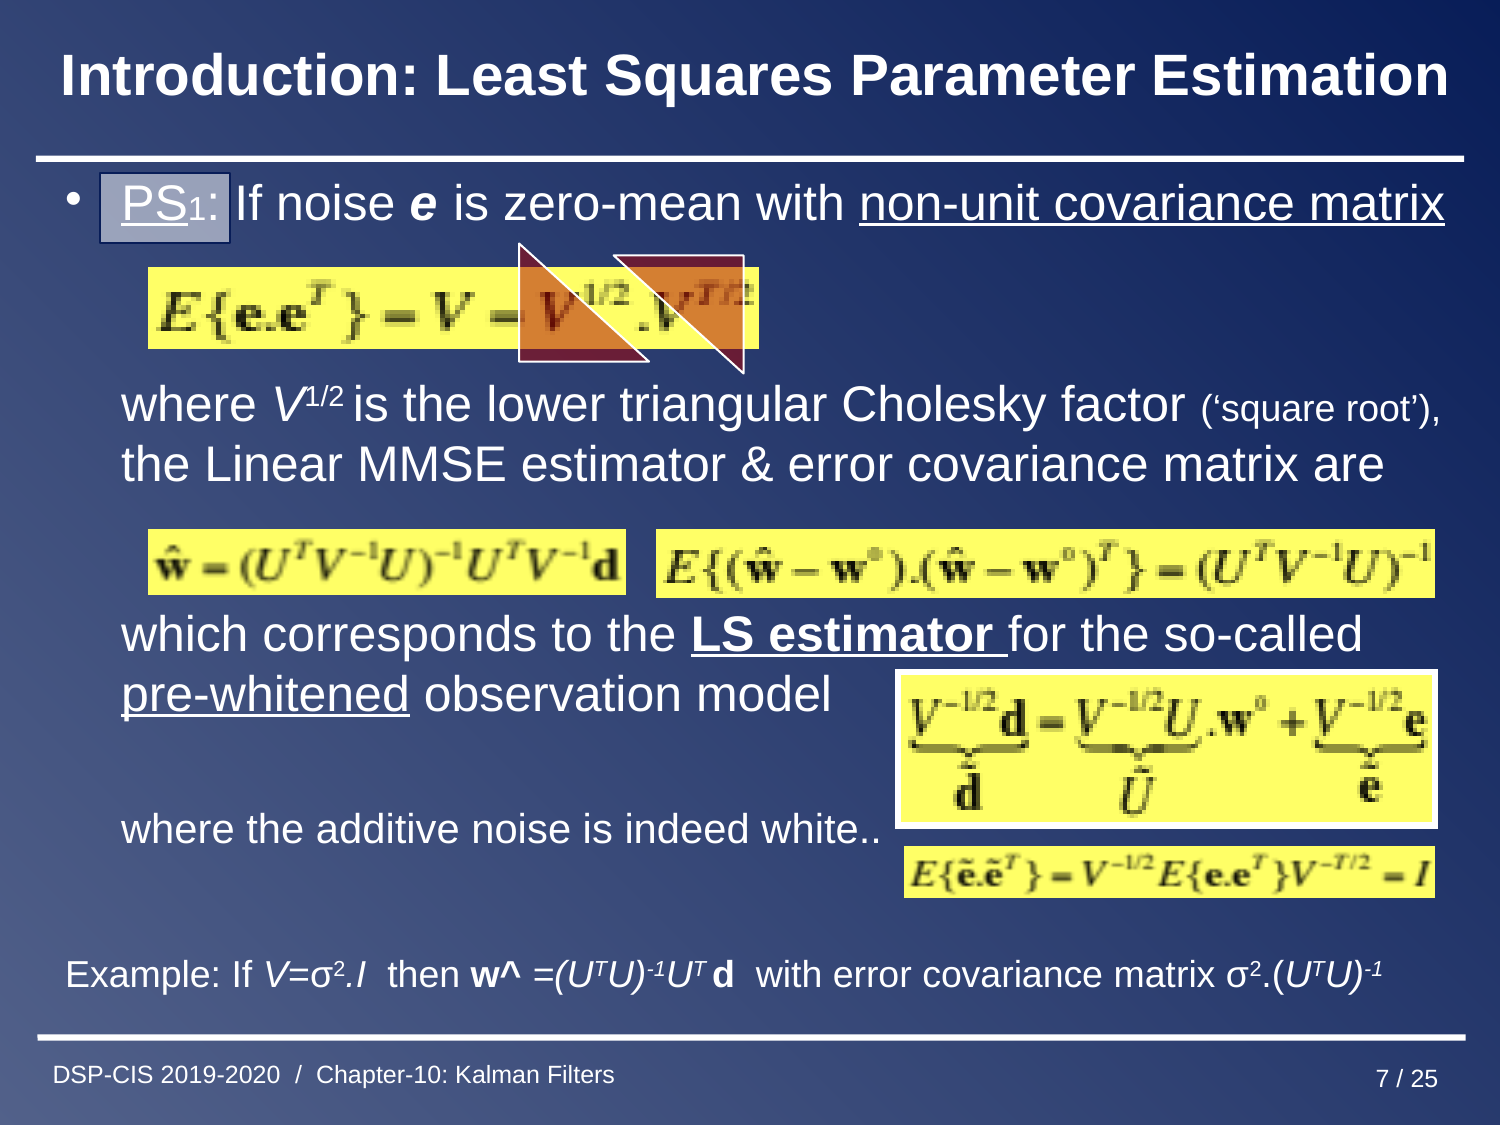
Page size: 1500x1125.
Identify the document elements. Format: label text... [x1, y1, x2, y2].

title Introduction: Least Squares Parameter Estimation [41, 15, 1471, 144]
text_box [147, 243, 760, 374]
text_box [901, 674, 1433, 823]
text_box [147, 528, 627, 596]
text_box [655, 528, 1436, 599]
text_box PS1: If noise e is zero-mean with non-unit covariance matrix where V1/2 is the lower triangular Cholesky factor (‘square root’), the Linear MMSE estimator & error covariance matrix are which corresponds to the LS estimator for the so-called pre-whitened observation model where the additive noise is indeed white.. Example: If V=σ2.I then w^ =(UTU)-1UT d with error covariance matrix σ2.(UTU)-1 [50, 149, 1483, 1017]
text_box [100, 172, 231, 244]
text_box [903, 845, 1436, 898]
